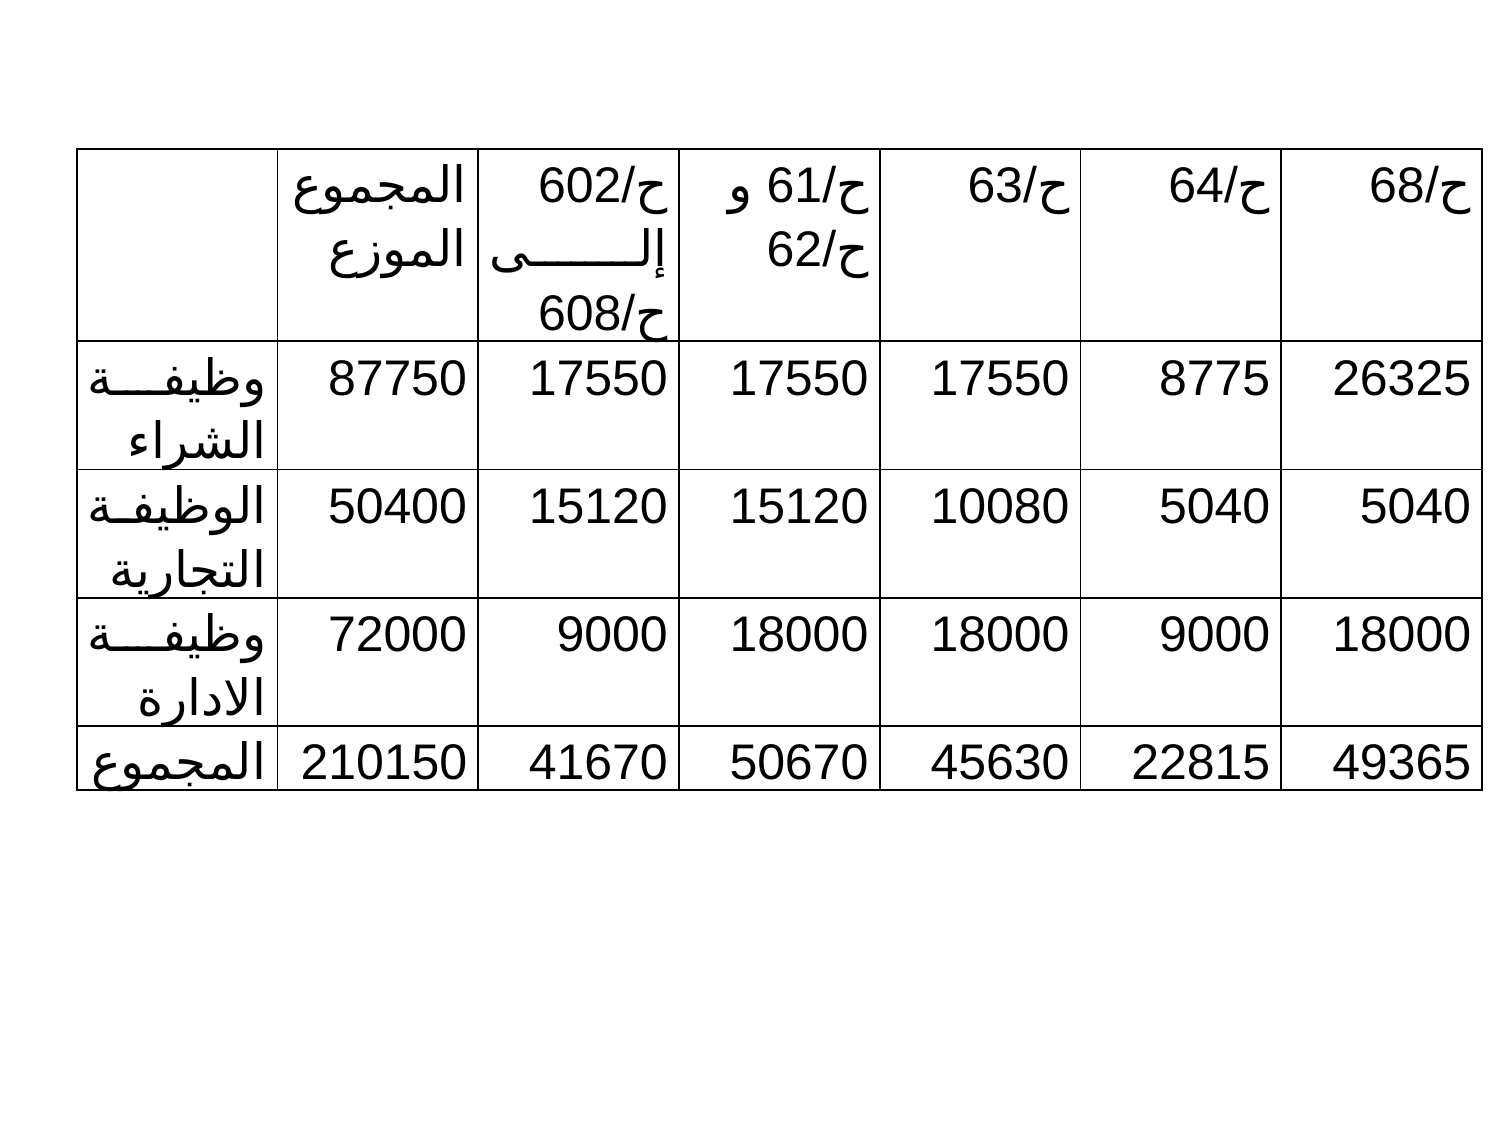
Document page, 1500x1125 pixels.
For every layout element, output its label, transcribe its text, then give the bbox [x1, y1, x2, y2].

table_header ح/64 [1081, 150, 1280, 340]
table_cell 17550 [680, 342, 879, 469]
table_cell 50400 [278, 470, 477, 597]
table_header [78, 150, 277, 340]
table_cell 15120 [680, 470, 879, 597]
table_cell 22815 [1081, 727, 1280, 789]
table_header المجموع الموزع [278, 150, 477, 340]
table_cell 45630 [881, 727, 1080, 789]
table_cell 210150 [278, 727, 477, 789]
table_cell 50670 [680, 727, 879, 789]
table_cell 9000 [1081, 599, 1280, 725]
table_header ح/602 إلى ح/608 [479, 150, 678, 340]
table_cell 15120 [479, 470, 678, 597]
table_header ح/63 [881, 150, 1080, 340]
table_cell الوظيفة التجارية [78, 470, 277, 597]
table_cell 87750 [278, 342, 477, 469]
table_cell 8775 [1081, 342, 1280, 469]
table_cell المجموع [78, 727, 277, 789]
table_cell 41670 [479, 727, 678, 789]
table_cell 9000 [479, 599, 678, 725]
table_header ح/68 [1282, 150, 1481, 340]
table_cell 17550 [479, 342, 678, 469]
table_cell 72000 [278, 599, 477, 725]
table_cell 18000 [1282, 599, 1481, 725]
table_cell 17550 [881, 342, 1080, 469]
table_cell 5040 [1081, 470, 1280, 597]
table_cell 5040 [1282, 470, 1481, 597]
table_cell وظيفة الشراء [78, 342, 277, 469]
table_cell 26325 [1282, 342, 1481, 469]
table_cell 10080 [881, 470, 1080, 597]
table_cell وظيفة الادارة [78, 599, 277, 725]
table_cell 18000 [680, 599, 879, 725]
table_cell 18000 [881, 599, 1080, 725]
table_cell 49365 [1282, 727, 1481, 789]
table_header ح/61 و ح/62 [680, 150, 879, 340]
